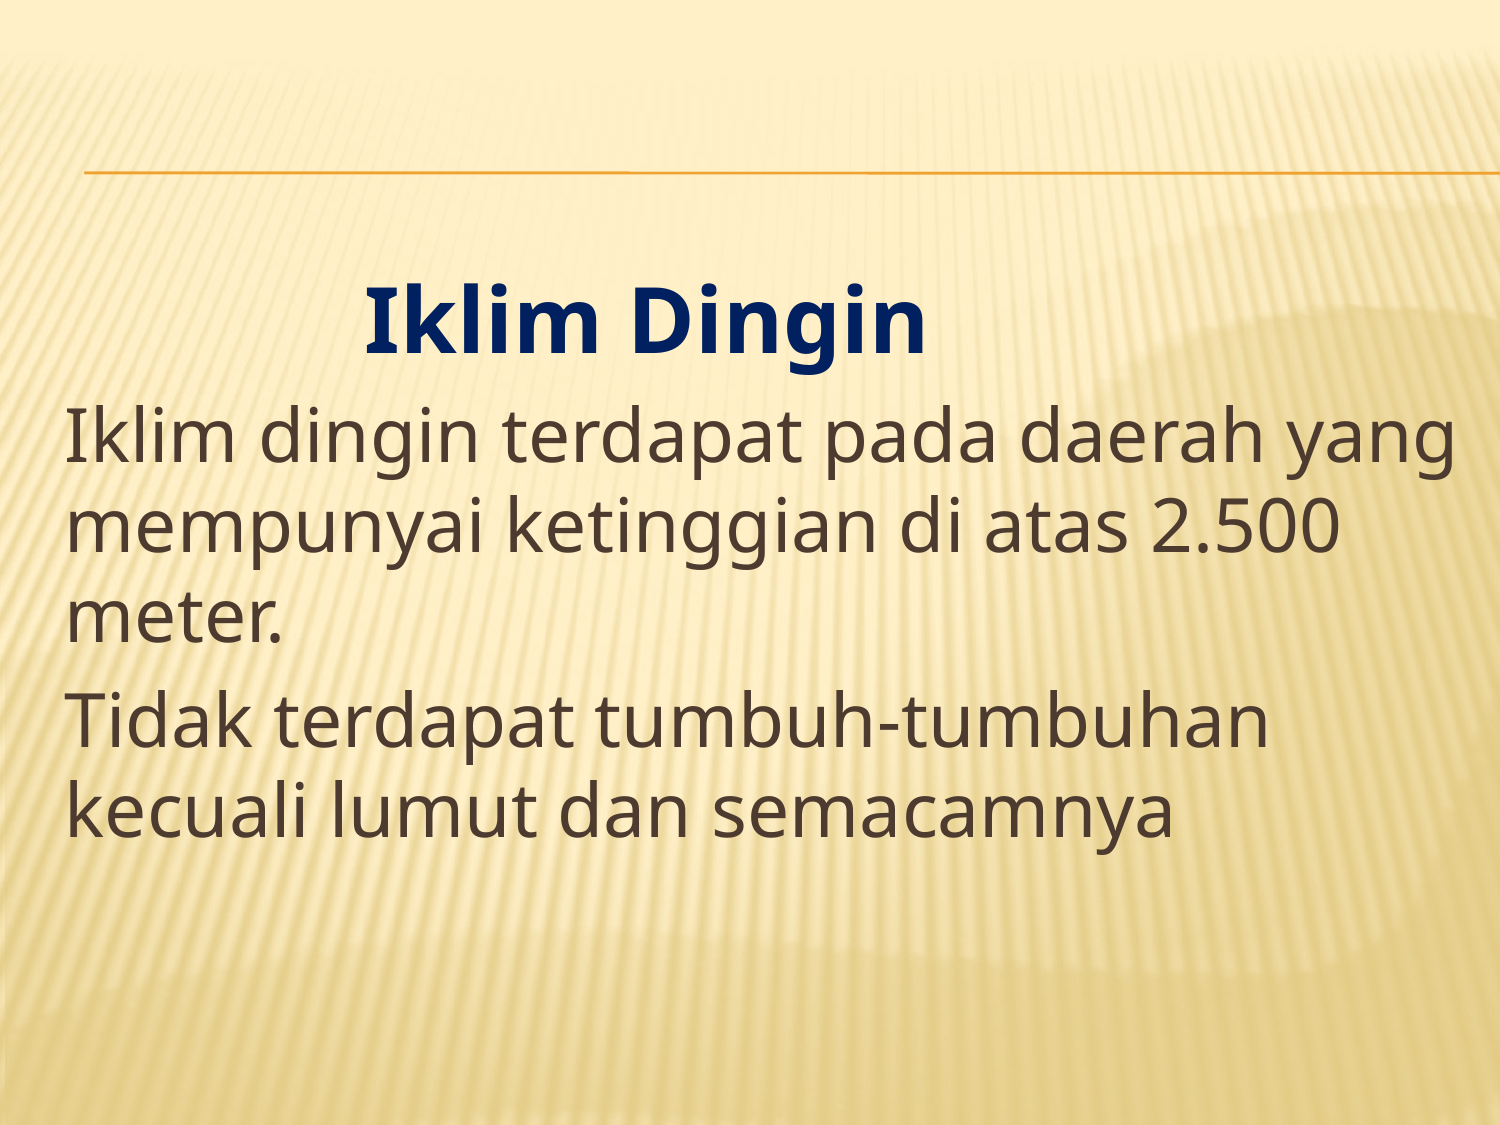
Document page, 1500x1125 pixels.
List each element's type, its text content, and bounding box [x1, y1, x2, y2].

list Iklim Dingin Iklim dingin terdapat pada daerah yang mempunyai ketinggian di atas 2.500 meter. Tidak terdapat tumbuh-tumbuhan kecuali lumut dan semacamnya [50, 254, 1475, 998]
